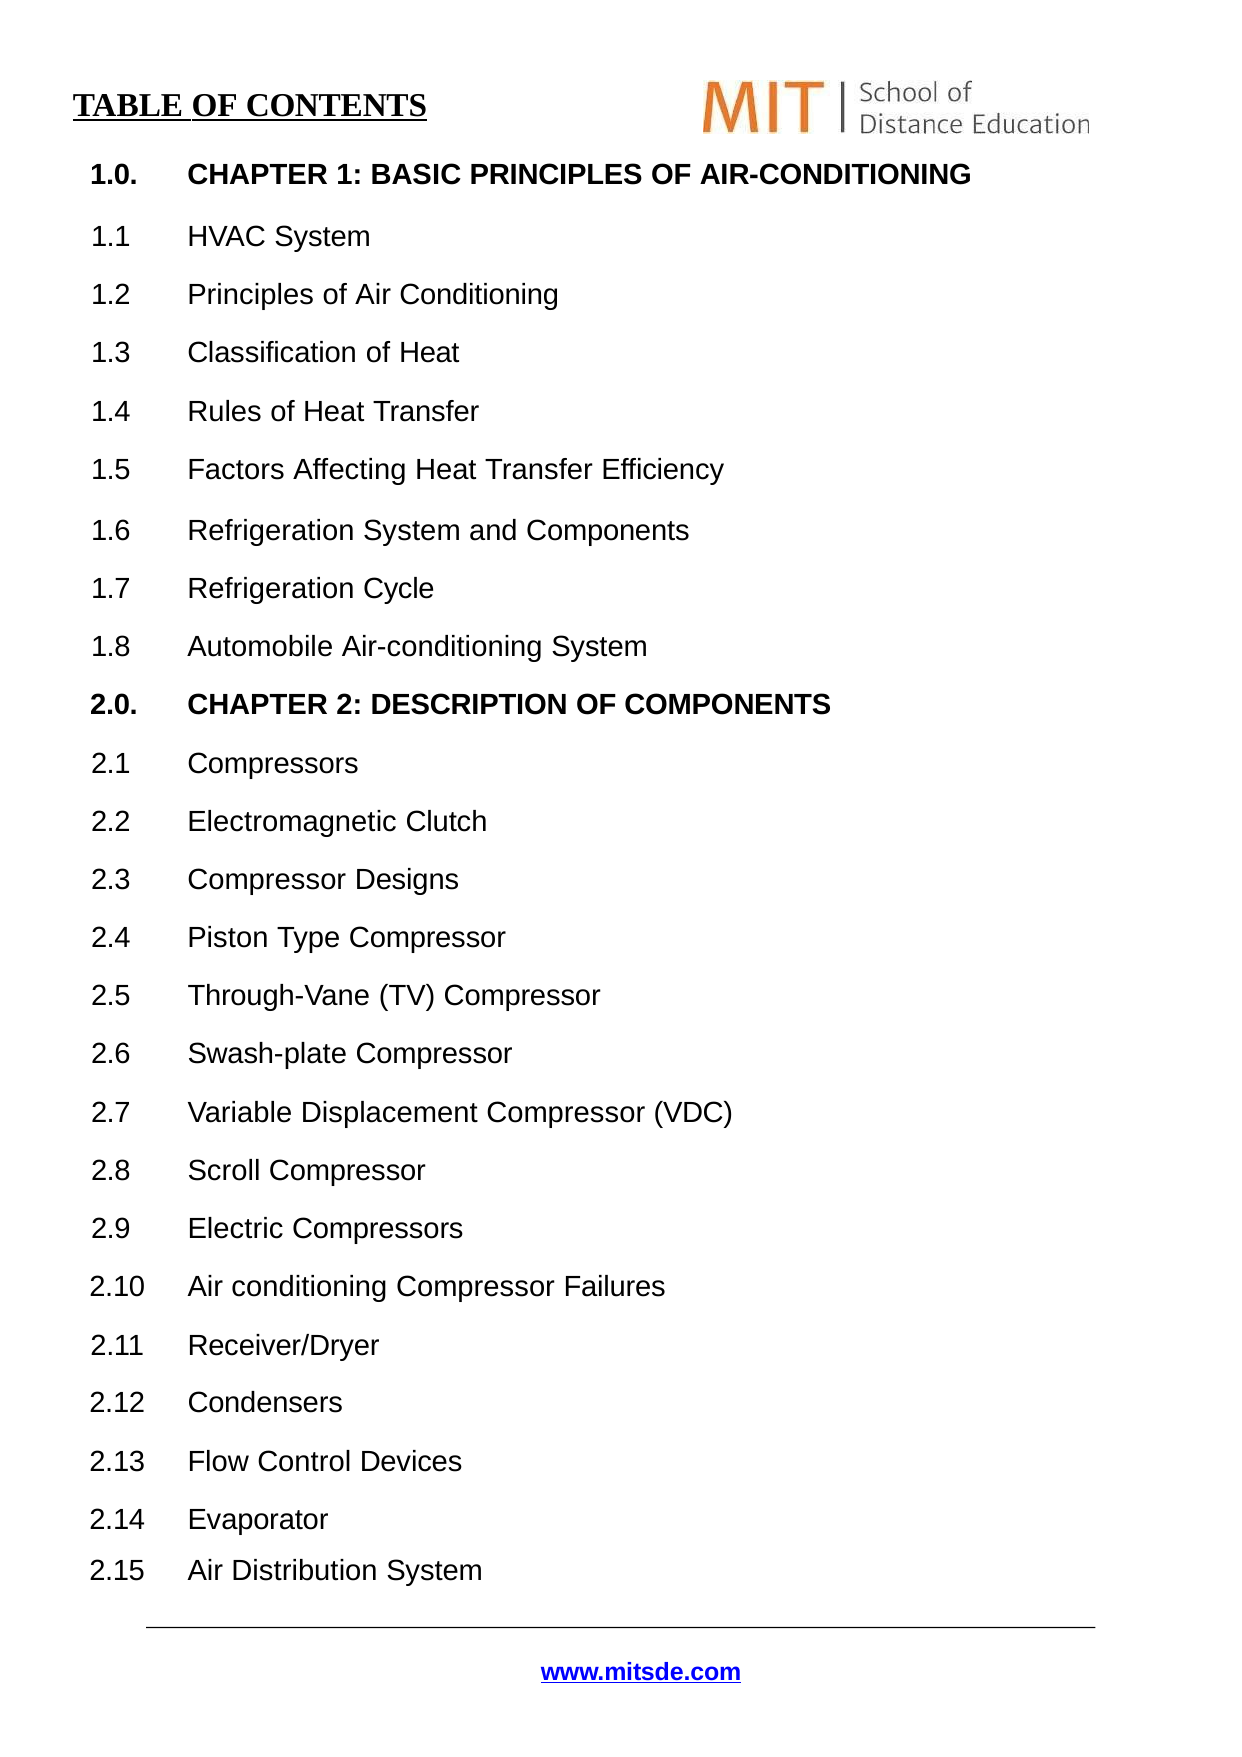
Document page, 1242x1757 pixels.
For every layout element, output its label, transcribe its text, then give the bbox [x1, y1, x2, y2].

table_cell 1.5 [71, 442, 172, 503]
table_cell 1.8 [71, 619, 172, 678]
table_cell Scroll Compressor [172, 1143, 1171, 1201]
table_cell 2.9 [71, 1201, 172, 1259]
table_cell Air conditioning Compressor Failures [172, 1259, 1171, 1317]
table_cell 2.8 [71, 1143, 172, 1201]
picture [703, 80, 1089, 134]
table_cell Condensers [172, 1376, 1171, 1434]
table_cell Through-Vane (TV) Compressor [172, 968, 1171, 1027]
table_cell 1.4 [71, 384, 172, 442]
table_cell Compressors [172, 736, 1171, 794]
table_cell Refrigeration Cycle [172, 561, 1171, 619]
table_cell 1.7 [71, 561, 172, 619]
table_cell Principles of Air Conditioning [172, 267, 1171, 325]
table_cell 2.3 [71, 852, 172, 910]
table_cell 2.10 [71, 1259, 172, 1317]
table_cell 1.3 [71, 325, 172, 384]
table_cell 2.13 [71, 1434, 172, 1492]
table_cell 2.12 [71, 1376, 172, 1434]
table_cell 2.6 [71, 1027, 172, 1085]
text_box TABLE OF CONTENTS [70, 81, 434, 124]
table_cell Classification of Heat [172, 325, 1171, 384]
table_cell 2.5 [71, 968, 172, 1027]
table_cell 1.6 [71, 503, 172, 561]
table_cell Rules of Heat Transfer [172, 384, 1171, 442]
table_cell 2.14 [71, 1492, 172, 1550]
table_cell 1.2 [71, 267, 172, 325]
table_cell Refrigeration System and Components [172, 503, 1171, 561]
table_cell Receiver/Dryer [172, 1317, 1171, 1376]
table_cell 2.0. [71, 678, 172, 736]
table_cell HVAC System [172, 209, 1171, 267]
table_cell Electromagnetic Clutch [172, 794, 1171, 852]
table_cell 2.4 [71, 910, 172, 968]
table_cell Flow Control Devices [172, 1434, 1171, 1492]
table_cell 1.1 [71, 209, 172, 267]
text_box www.mitsde.com [538, 1655, 749, 1686]
table_cell 2.15 [71, 1550, 172, 1593]
table_cell 2.7 [71, 1085, 172, 1143]
table_cell Piston Type Compressor [172, 910, 1171, 968]
table_header CHAPTER 1: BASIC PRINCIPLES OF AIR-CONDITIONING [172, 166, 1171, 209]
table_cell Factors Affecting Heat Transfer Efficiency [172, 442, 1171, 503]
table_cell Compressor Designs [172, 852, 1171, 910]
table_cell 2.11 [71, 1317, 172, 1376]
table_cell Evaporator [172, 1492, 1171, 1550]
table_cell 2.2 [71, 794, 172, 852]
table_cell CHAPTER 2: DESCRIPTION OF COMPONENTS [172, 678, 1171, 736]
table_cell Swash-plate Compressor [172, 1027, 1171, 1085]
table_header 1.0. [71, 166, 172, 209]
table_cell Variable Displacement Compressor (VDC) [172, 1085, 1171, 1143]
table_cell Air Distribution System [172, 1550, 1171, 1593]
table_cell 2.1 [71, 736, 172, 794]
table_cell Electric Compressors [172, 1201, 1171, 1259]
table_cell Automobile Air-conditioning System [172, 619, 1171, 678]
